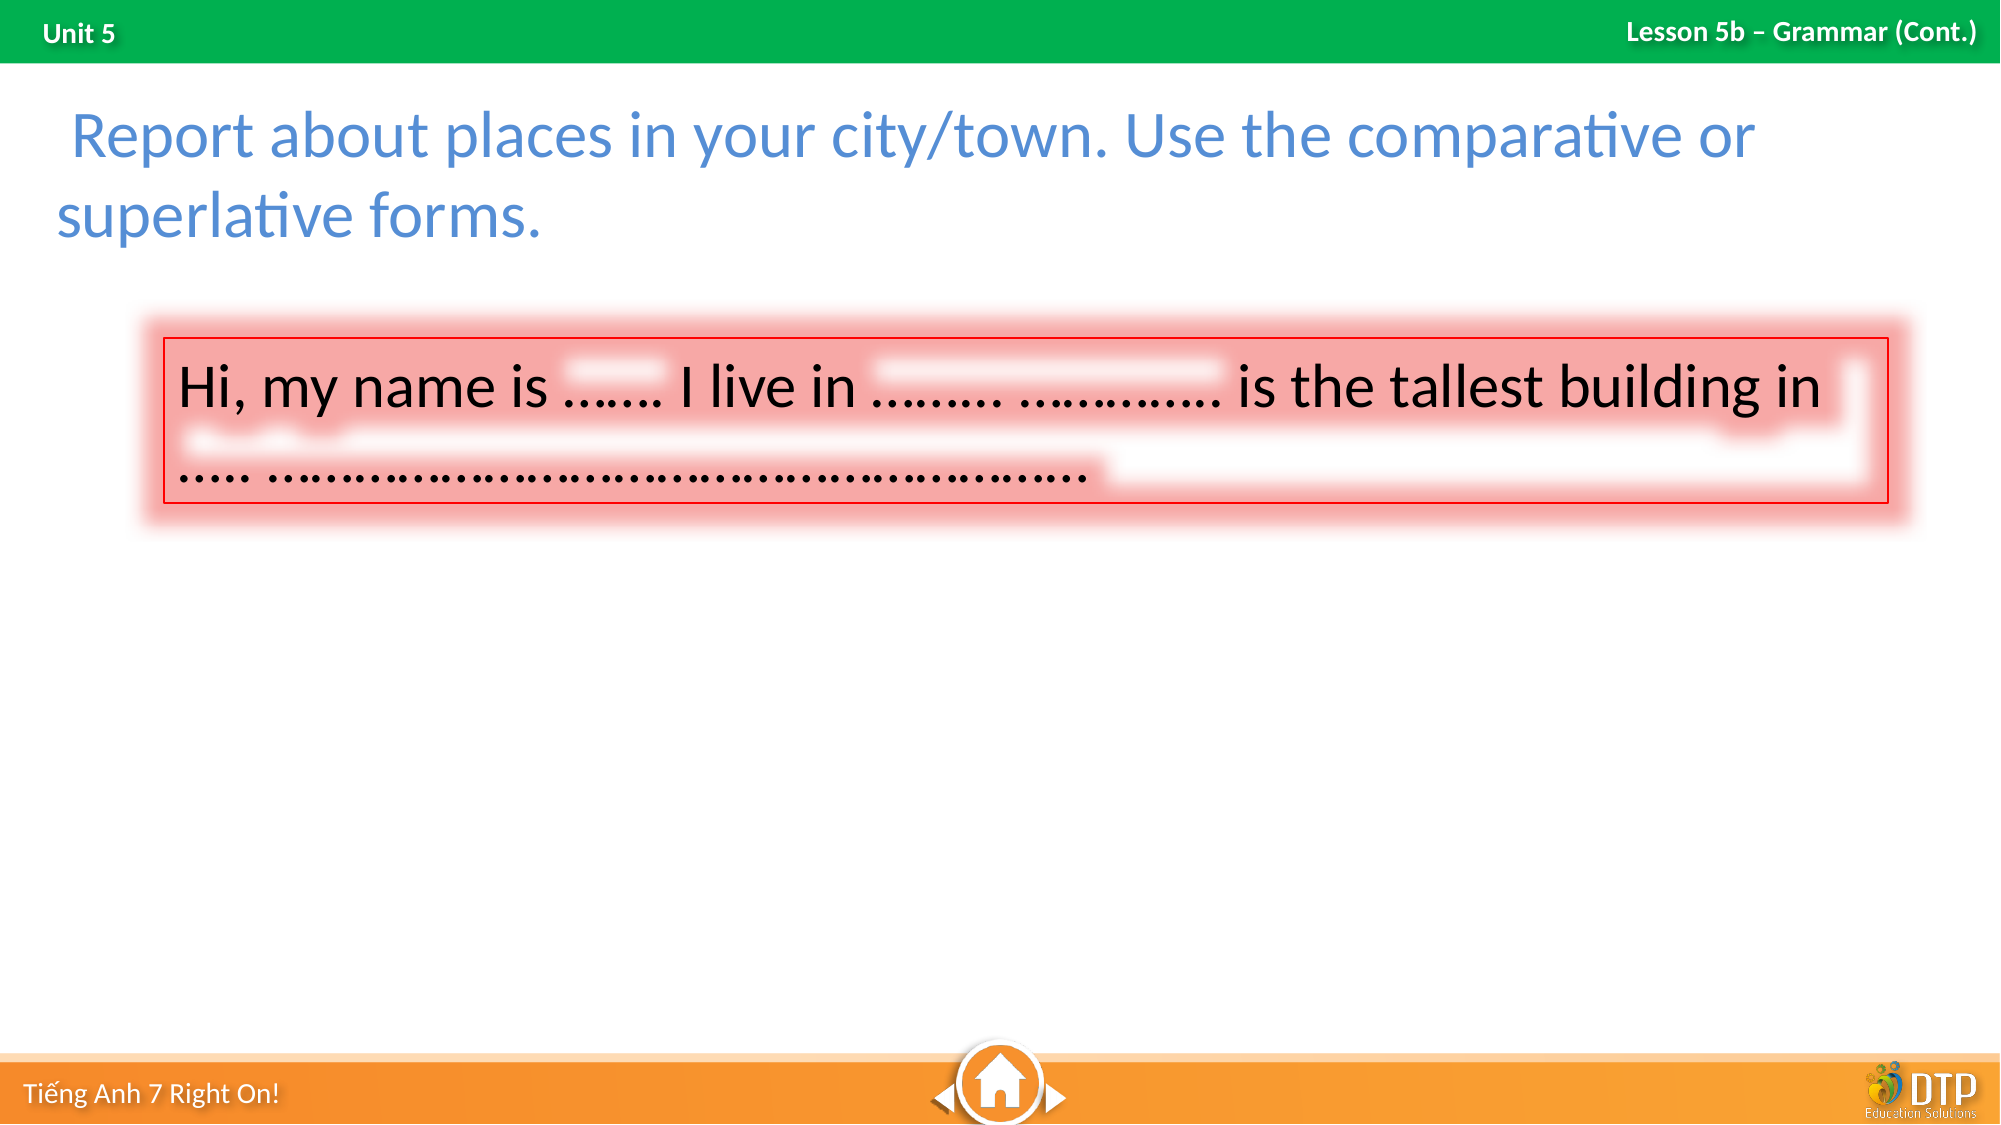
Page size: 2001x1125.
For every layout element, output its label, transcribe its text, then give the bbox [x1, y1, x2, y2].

text_box Report about places in your city/town. Use the comparative or superlative forms. [41, 83, 1922, 258]
text_box Hi, my name is ……. I live in ……... ………….. is the tallest building in ….. ………………………………………………… [164, 338, 1888, 503]
picture [0, 64, 2000, 1125]
